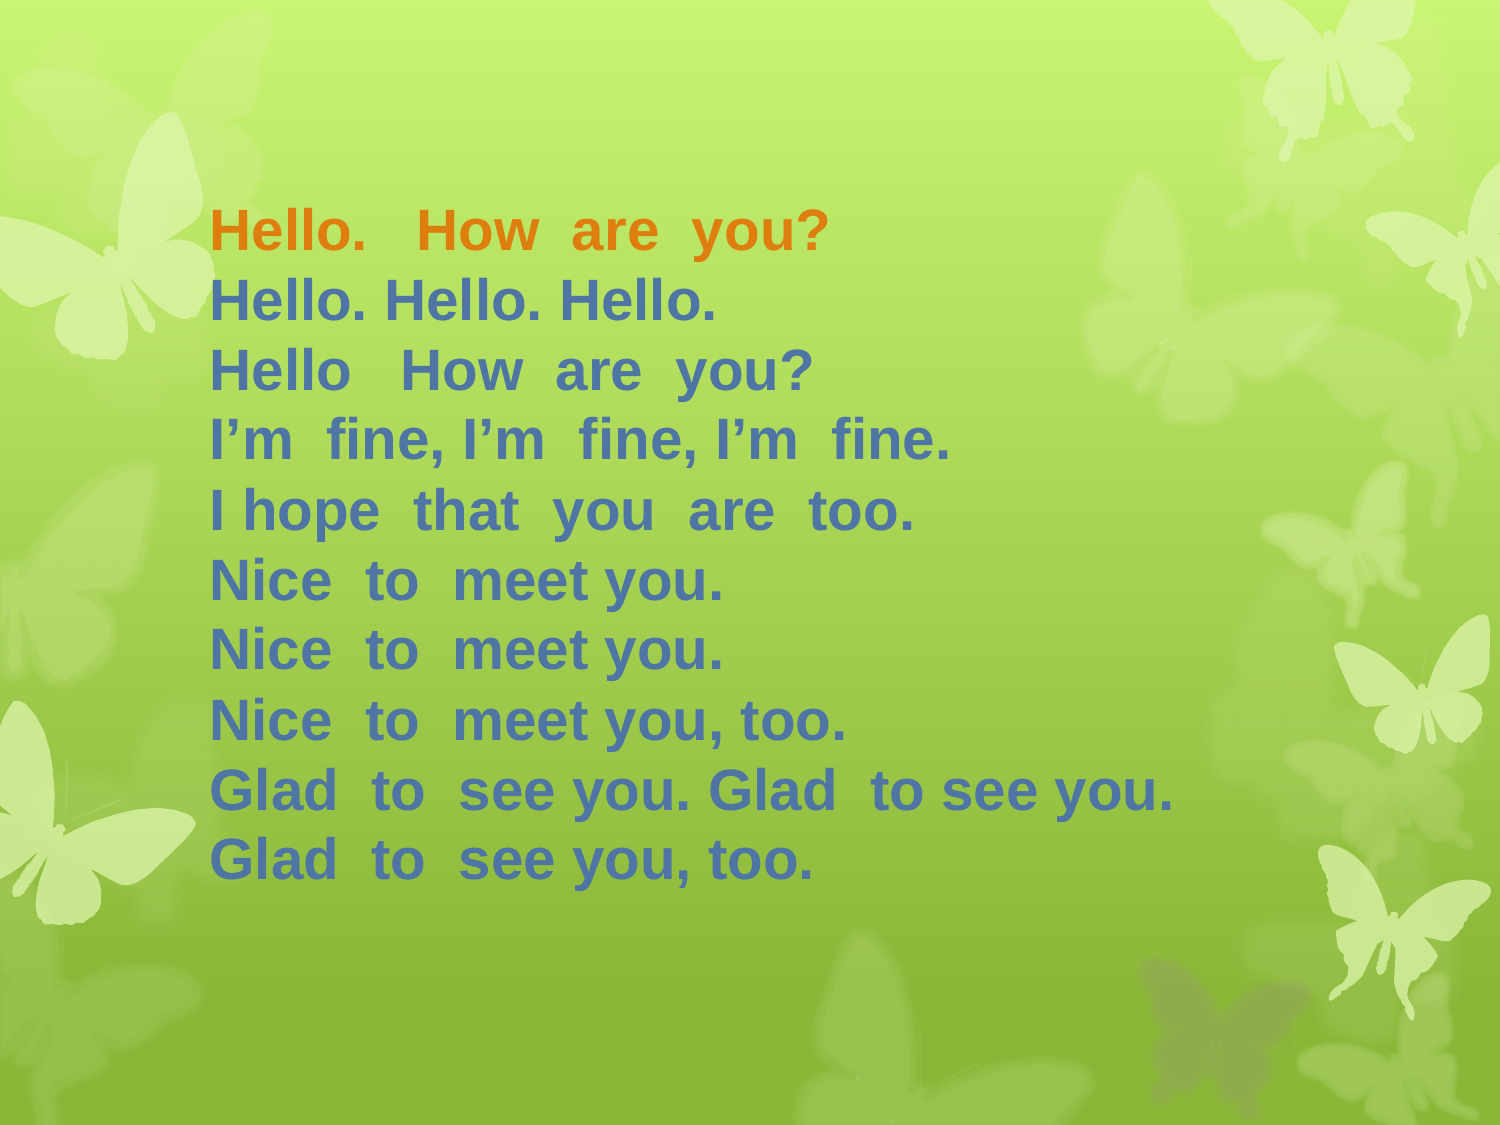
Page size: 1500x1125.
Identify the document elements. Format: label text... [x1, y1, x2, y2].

text_box Hello. How are you? Hello. Hello. Hello. Hello How are you? I’m fine, I’m fine, I’m fine. I hope that you are too. Nice to meet you. Nice to meet you. Nice to meet you, too. Glad to see you. Glad to see you. Glad to see you, too. [194, 184, 1341, 899]
